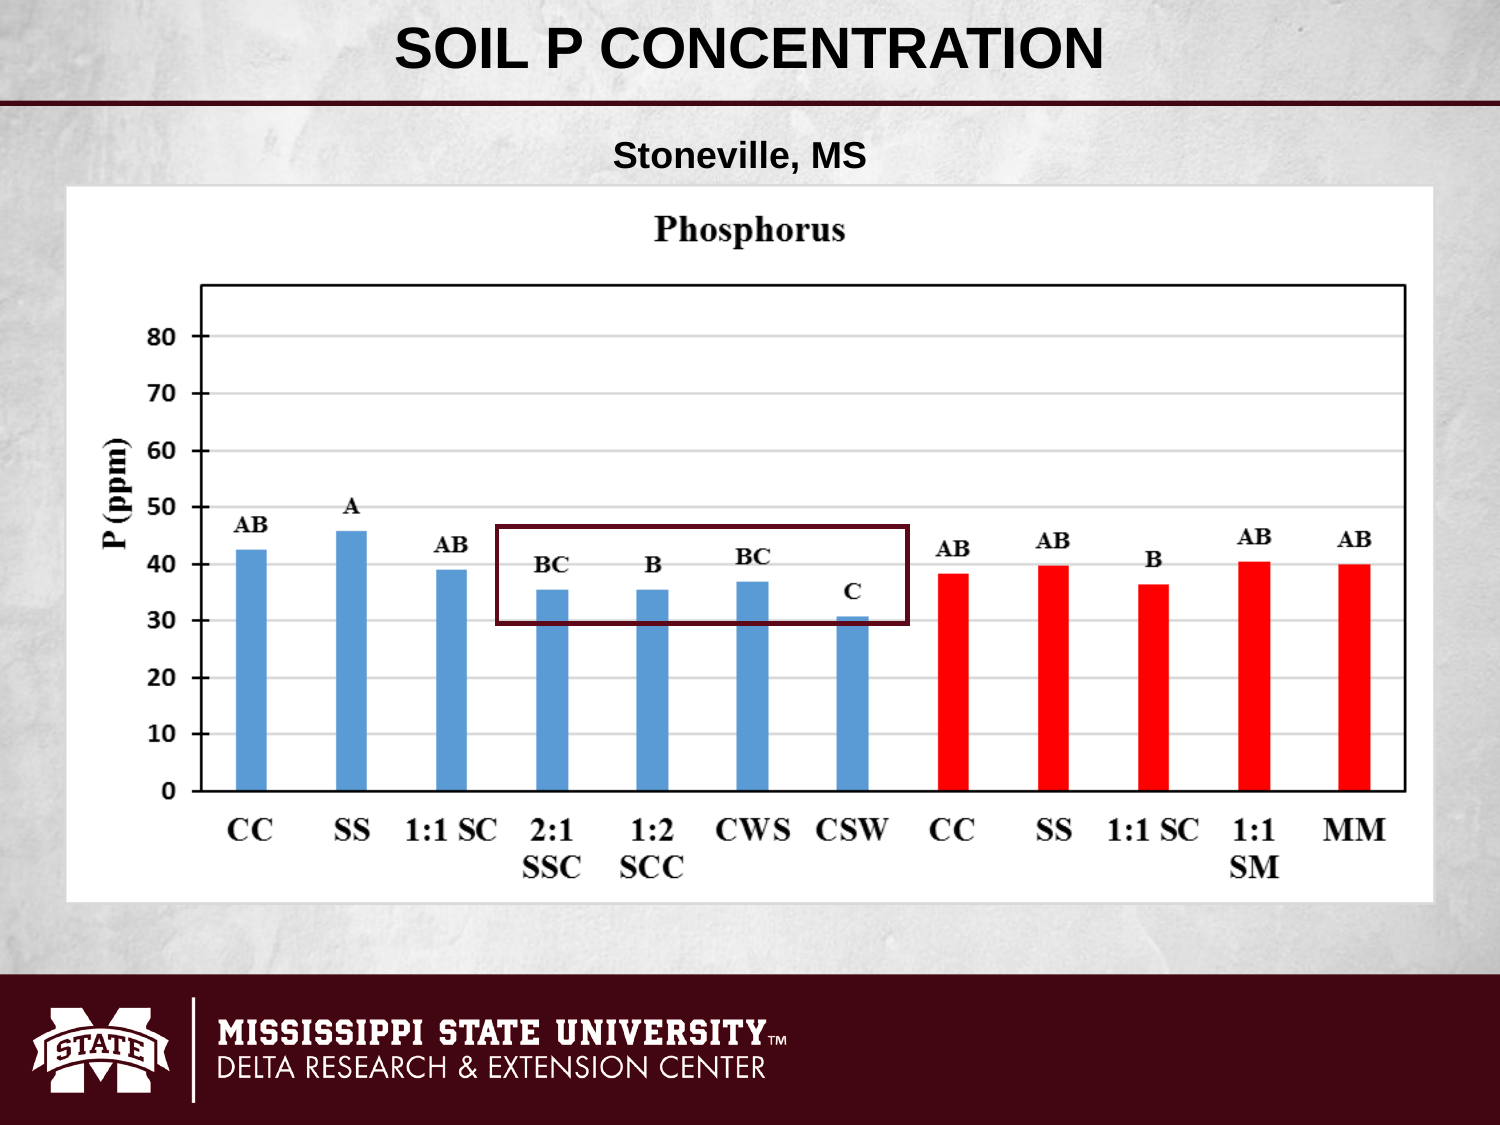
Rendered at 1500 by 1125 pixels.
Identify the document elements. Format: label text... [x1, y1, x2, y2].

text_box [64, 184, 1436, 905]
picture [4, 974, 805, 1125]
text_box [0, 0, 1500, 106]
text_box Stoneville, MS [598, 123, 883, 184]
table_cell [0, 106, 1500, 974]
